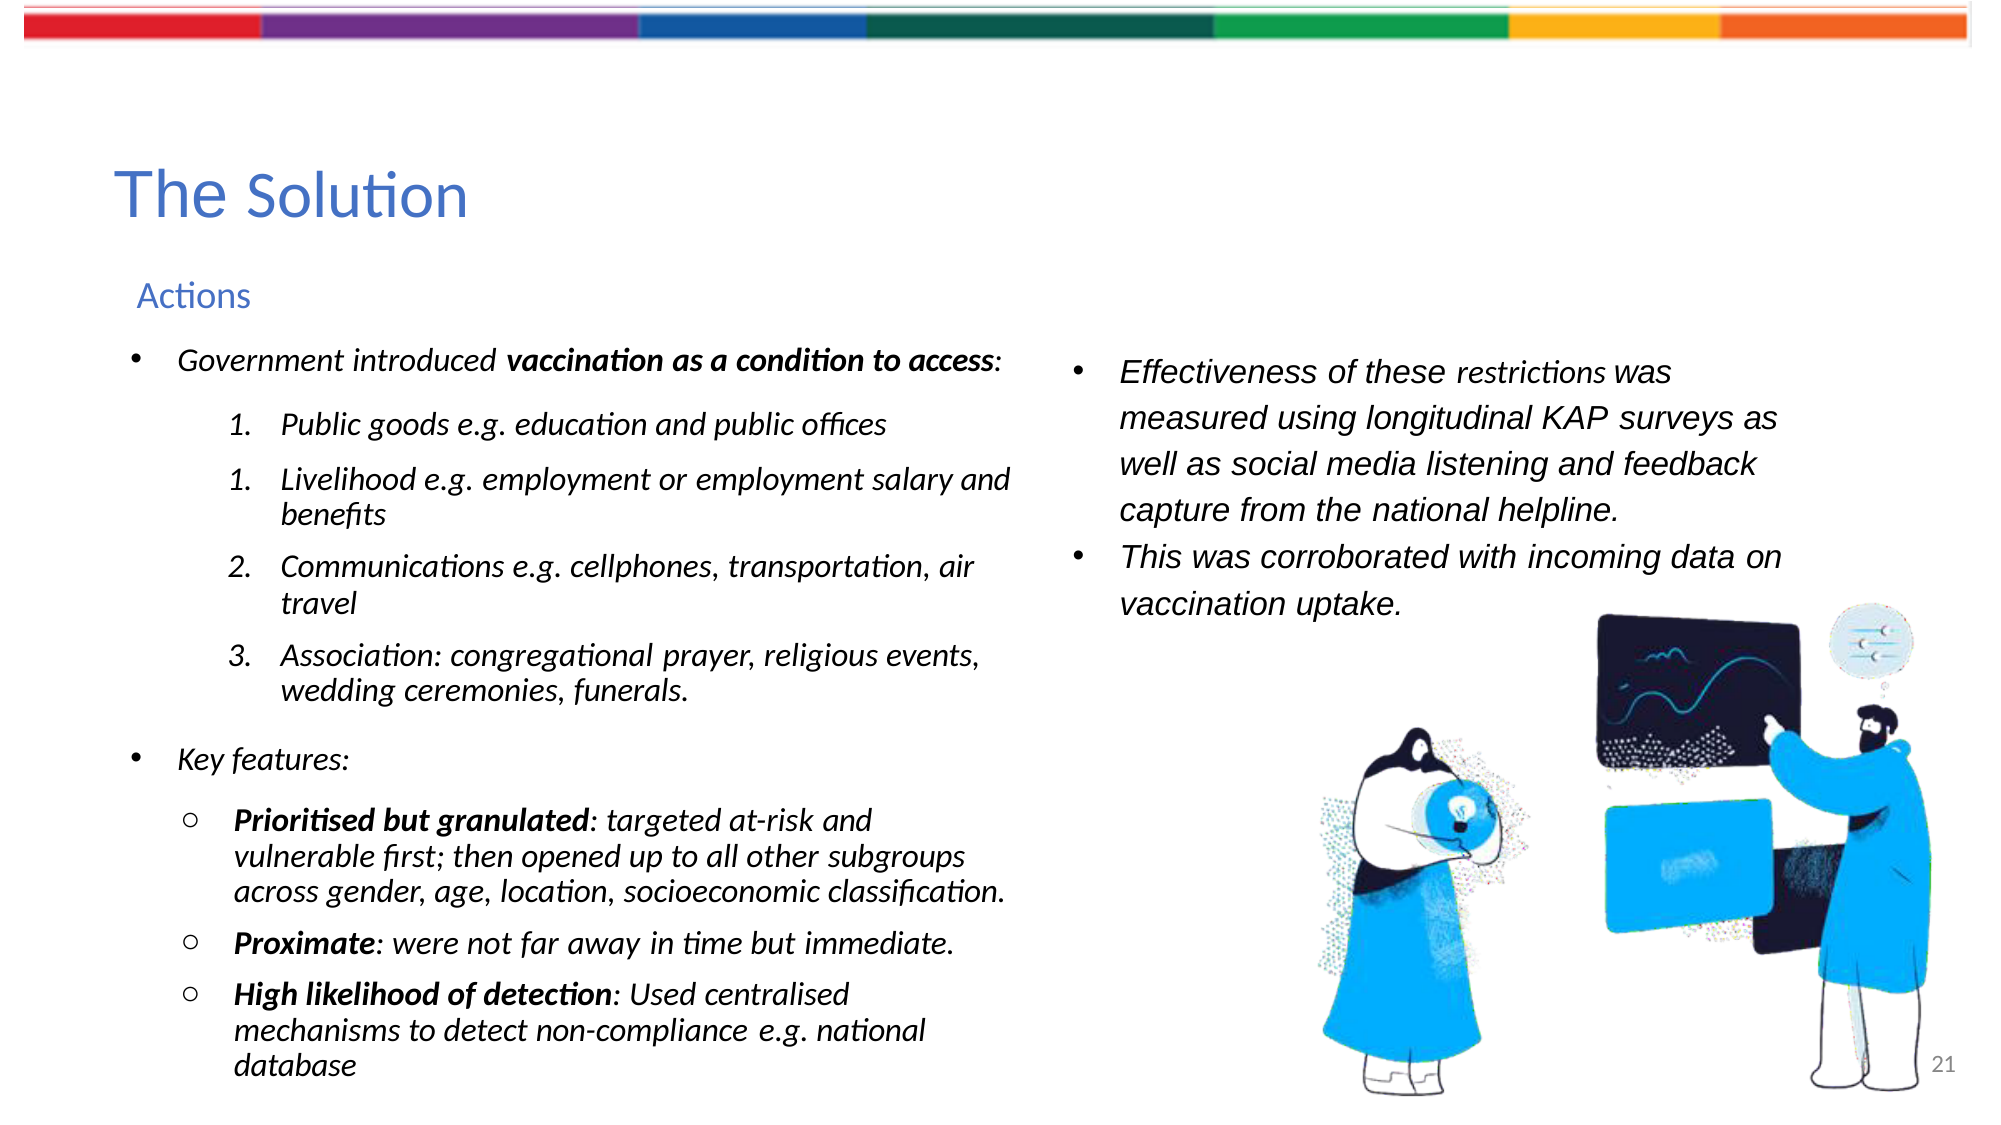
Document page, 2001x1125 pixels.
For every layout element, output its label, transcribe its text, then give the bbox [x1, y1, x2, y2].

picture [1101, 566, 2000, 1125]
title The Solution [111, 94, 472, 285]
text_box Effectiveness of these restrictions was measured using longitudinal KAP surveys as well as social media listening and feedback capture from the national helpline. This was corroborated with incoming data on vaccination uptake. [1070, 343, 1784, 622]
text_box Actions Government introduced vaccination as a condition to access: Public goods e.g. education and public offices Livelihood e.g. employment or employment salary and benefits Communications e.g. cellphones, transportation, air travel Association: congregational prayer, religious events, wedding ceremonies, funerals. Key features: Prioritised but granulated: targeted at-risk and vulnerable first; then opened up to all other subgroups across gender, age, location, socioeconomic classification. Proximate: were not far away in time but immediate. High likelihood of detection: Used centralised mechanisms to detect non-compliance e.g. national database [128, 241, 1019, 1084]
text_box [24, 1, 1972, 49]
